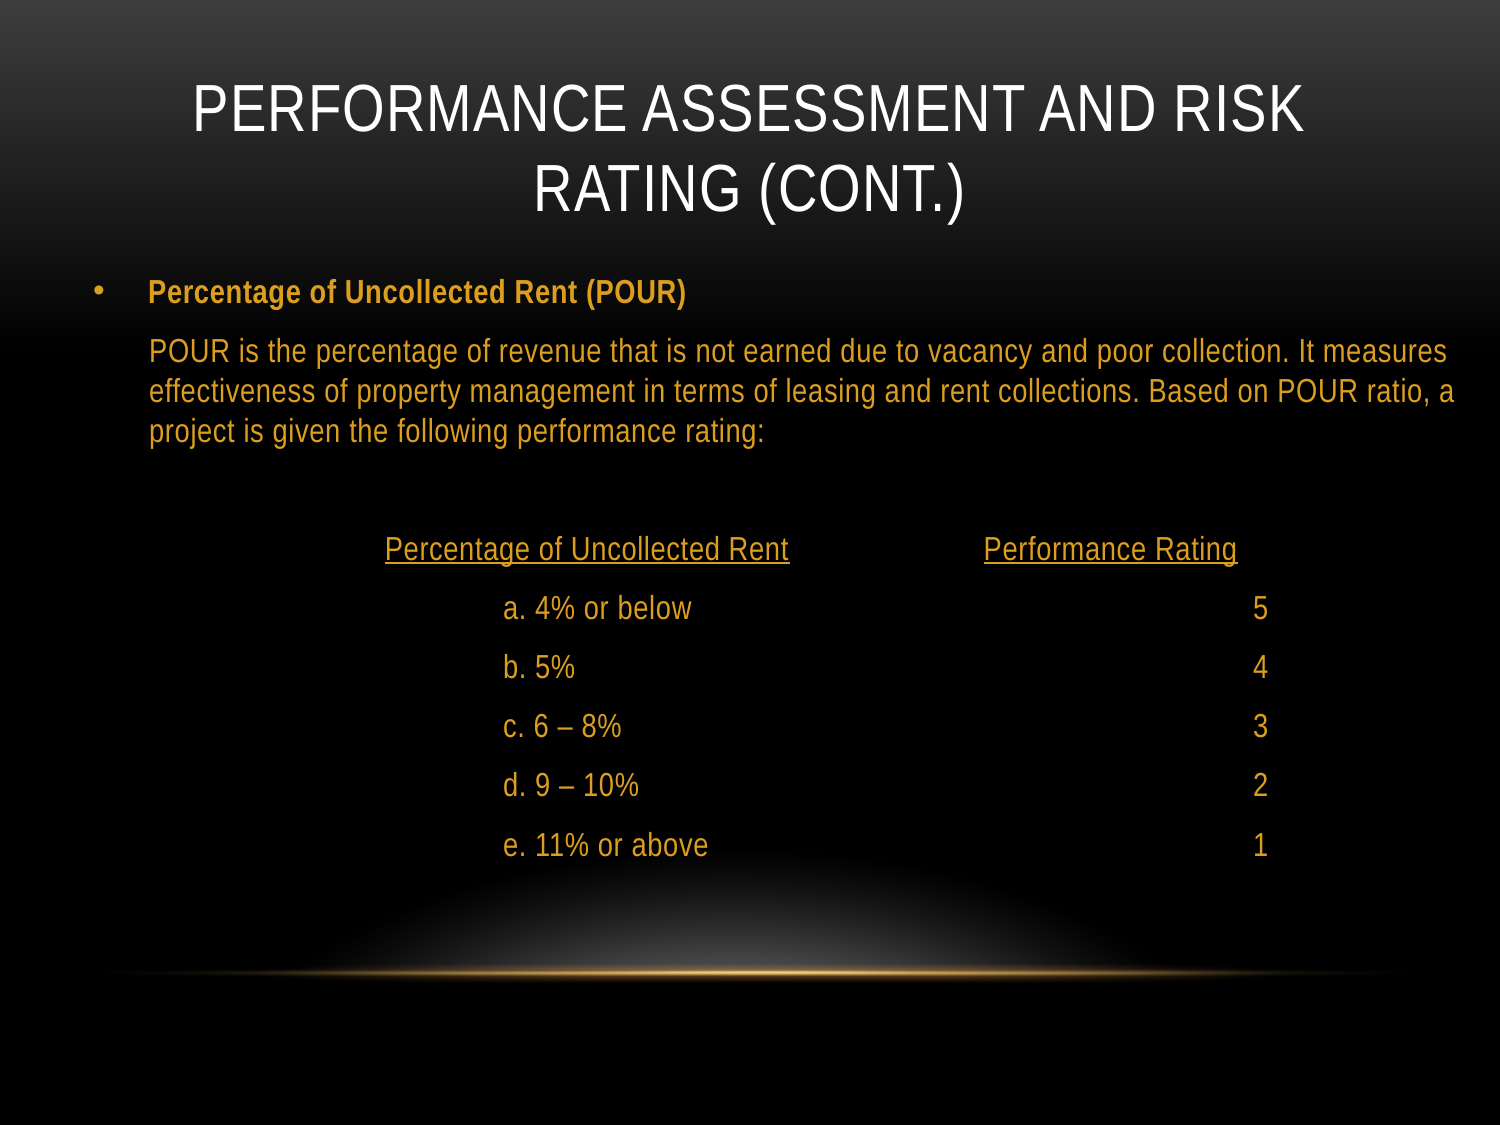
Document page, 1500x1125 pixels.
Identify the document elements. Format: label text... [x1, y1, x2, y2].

list Percentage of Uncollected Rent (POUR) POUR is the percentage of revenue that is not earned due to vacancy and poor collection. It measures effectiveness of property management in terms of leasing and rent collections. Based on POUR ratio, a project is given the following performance rating: Percentage of Uncollected Rent Performance Rating a. 4% or below 5 b. 5% 4 c. 6 – 8% 3 d. 9 – 10% 2 e. 11% or above 1 [12, 262, 1488, 1000]
picture [0, 0, 1500, 1125]
title PERFORMANCE ASSESSMENT AND risk rating (CONT.) [99, 45, 1400, 233]
